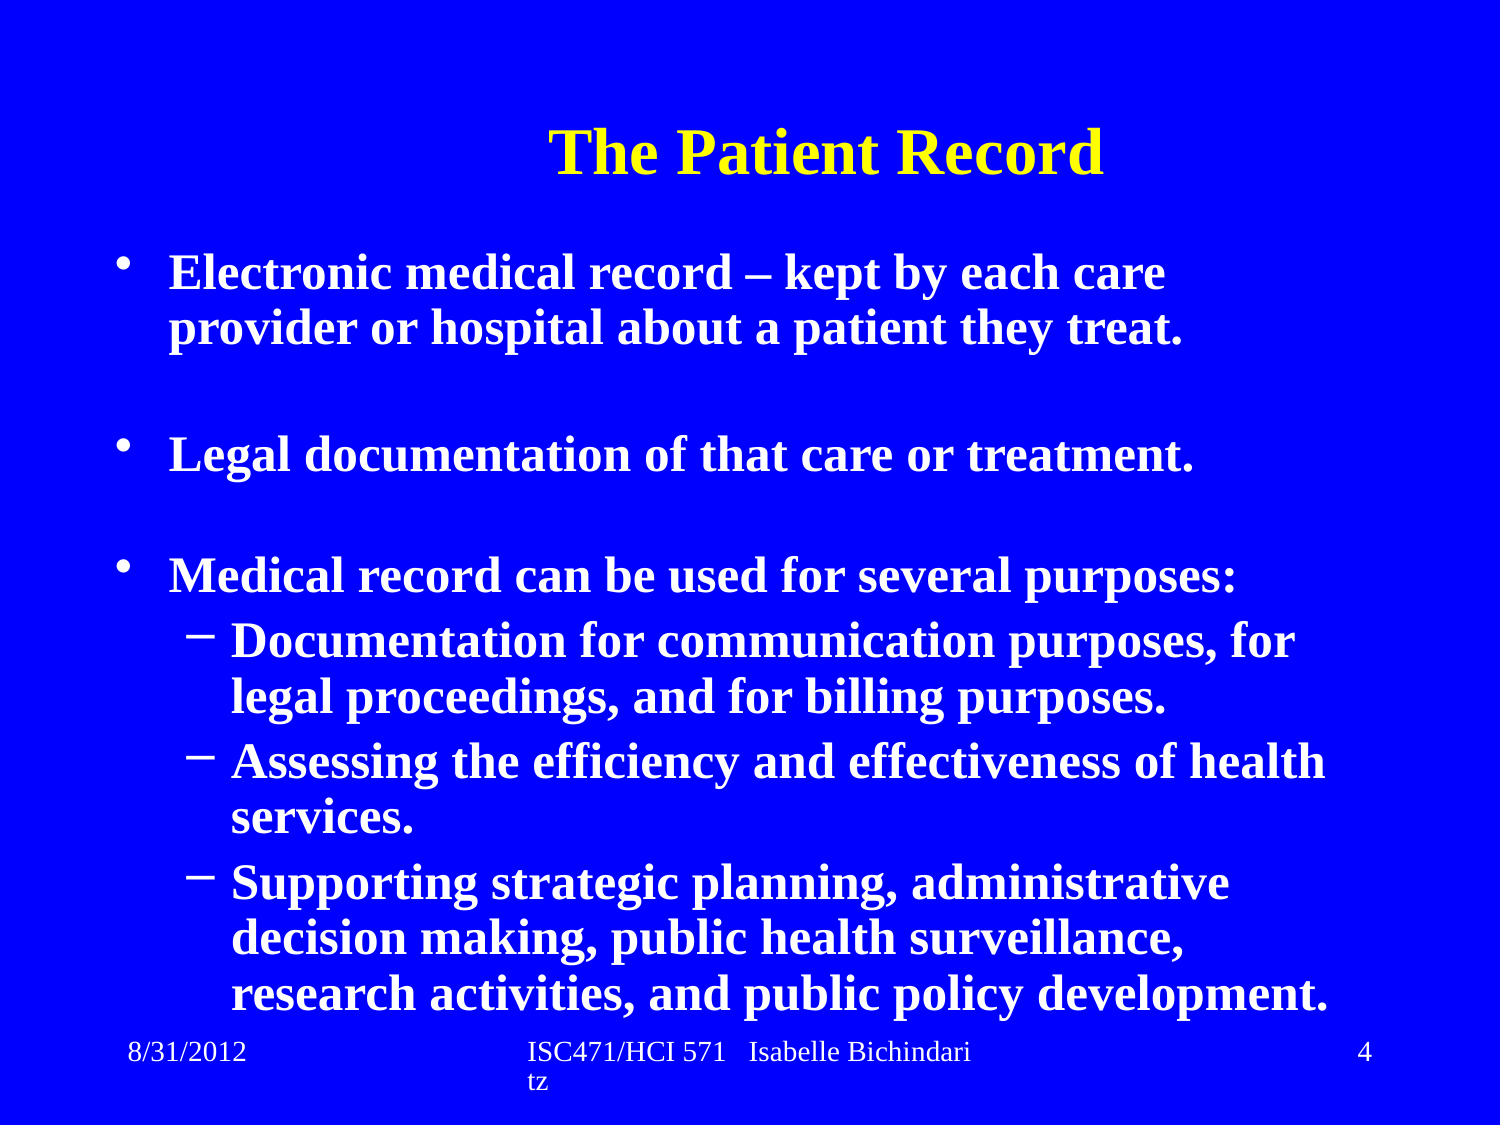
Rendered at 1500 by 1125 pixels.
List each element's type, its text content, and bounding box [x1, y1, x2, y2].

slide_number 4 [1074, 1024, 1388, 1101]
title The Patient Record [229, 54, 1424, 243]
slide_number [112, 1046, 426, 1101]
list Electronic medical record – kept by each care provider or hospital about a patient they treat. Legal documentation of that care or treatment. Medical record can be used for several purposes: Documentation for communication purposes, for legal proceedings, and for billing purposes. Assessing the efficiency and effectiveness of health services. Supporting strategic planning, administrative decision making, public health surveillance, research activities, and public policy development. [99, 237, 1376, 1046]
footer ISC471/HCI 571 Isabelle Bichindaritz [512, 1046, 988, 1101]
